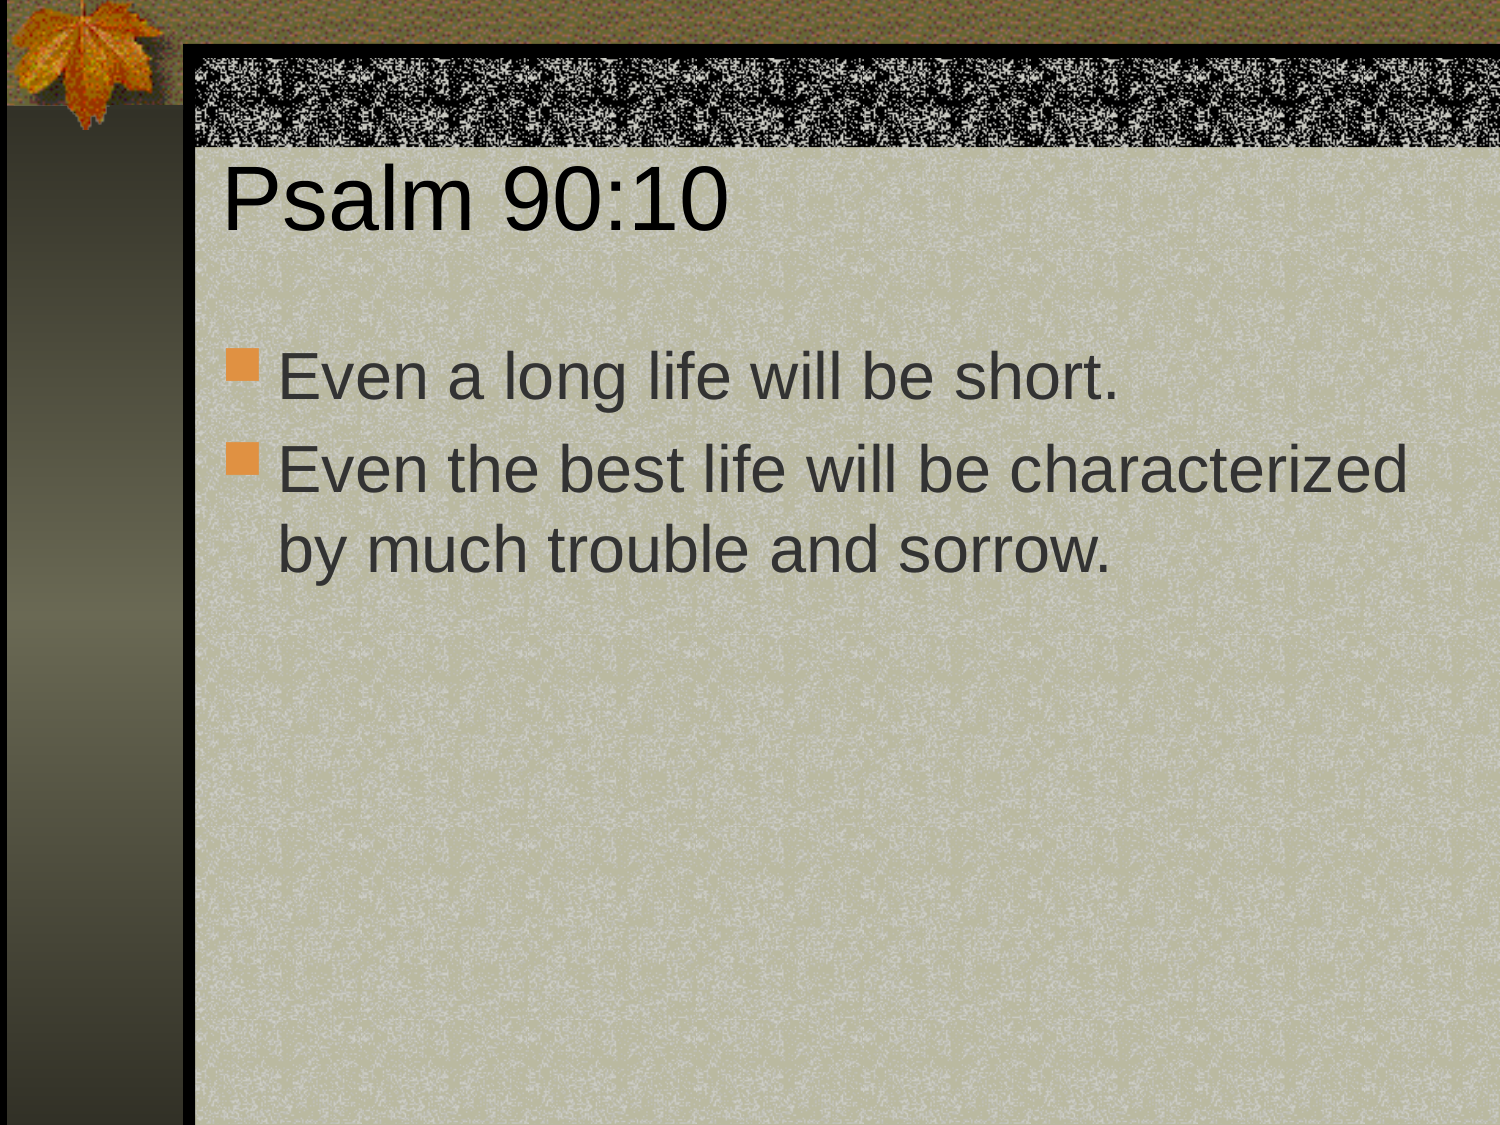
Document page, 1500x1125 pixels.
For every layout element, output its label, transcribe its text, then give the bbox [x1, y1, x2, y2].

title Psalm 90:10 [206, 99, 1482, 288]
list Even a long life will be short. Even the best life will be characterized by much trouble and sorrow. [206, 324, 1482, 1000]
picture [196, 58, 1500, 1124]
picture [7, 0, 1500, 130]
